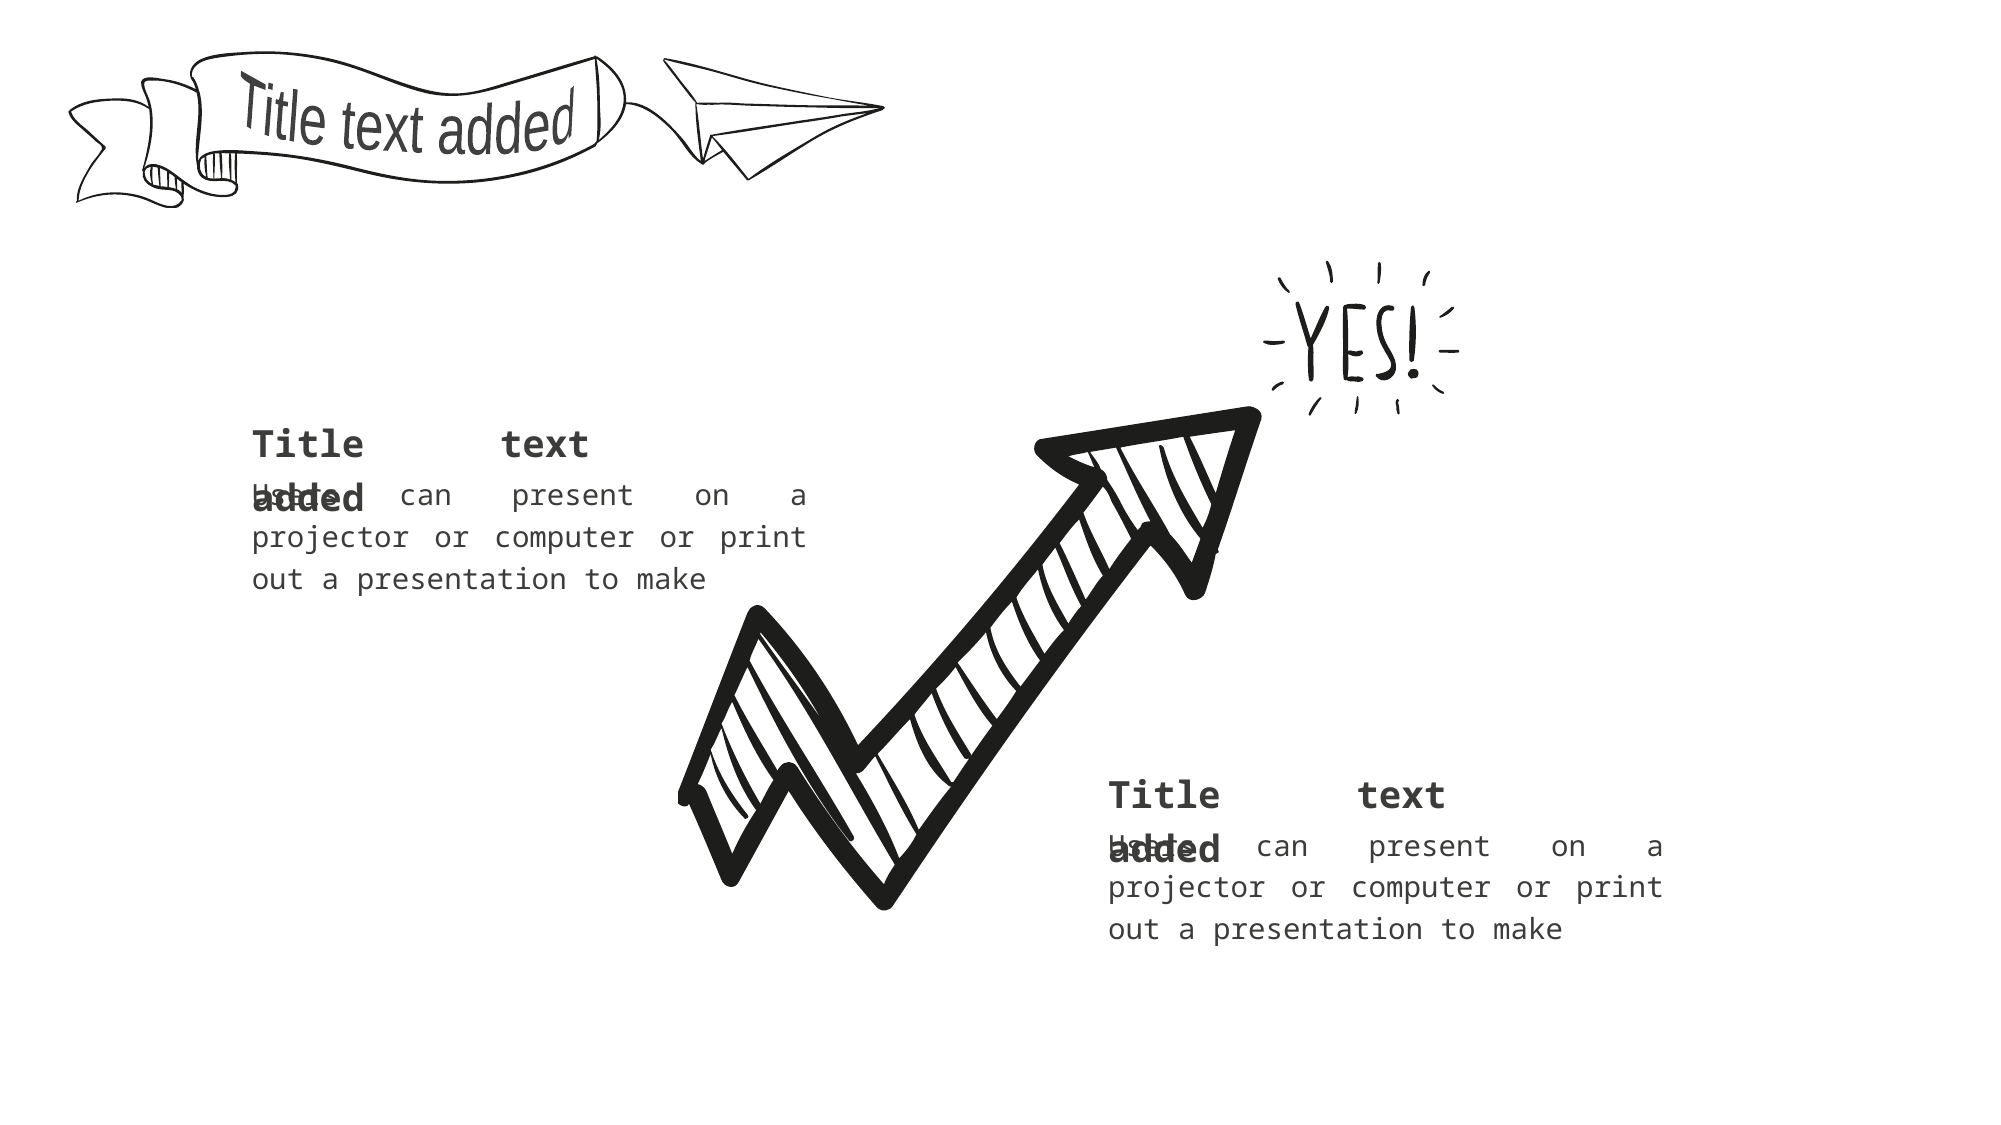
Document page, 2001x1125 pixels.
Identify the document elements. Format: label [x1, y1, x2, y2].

text_box [67, 50, 886, 208]
picture [678, 260, 1461, 913]
text_box [237, 404, 823, 562]
text_box [1093, 754, 1679, 913]
